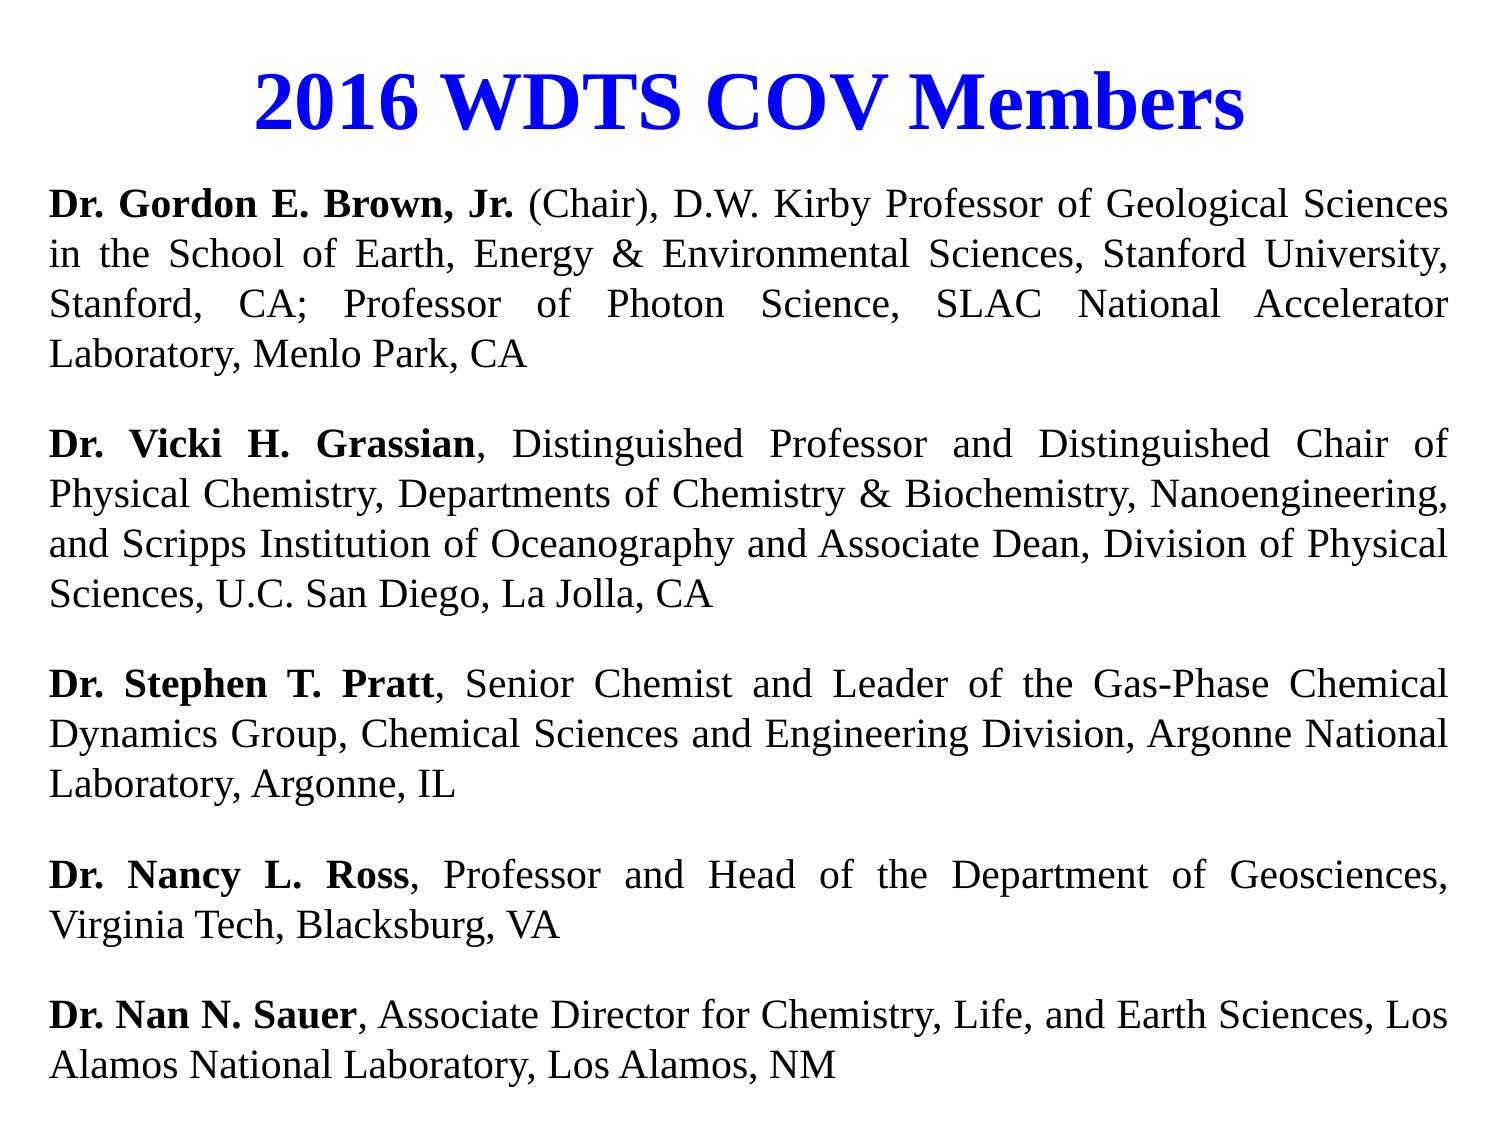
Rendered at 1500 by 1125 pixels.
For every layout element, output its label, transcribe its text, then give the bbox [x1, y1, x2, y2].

list Dr. Gordon E. Brown, Jr. (Chair), D.W. Kirby Professor of Geological Sciences in the School of Earth, Energy & Environmental Sciences, Stanford University, Stanford, CA; Professor of Photon Science, SLAC National Accelerator Laboratory, Menlo Park, CA Dr. Vicki H. Grassian, Distinguished Professor and Distinguished Chair of Physical Chemistry, Departments of Chemistry & Biochemistry, Nanoengineering, and Scripps Institution of Oceanography and Associate Dean, Division of Physical Sciences, U.C. San Diego, La Jolla, CA Dr. Stephen T. Pratt, Senior Chemist and Leader of the Gas-Phase Chemical Dynamics Group, Chemical Sciences and Engineering Division, Argonne National Laboratory, Argonne, IL Dr. Nancy L. Ross, Professor and Head of the Department of Geosciences, Virginia Tech, Blacksburg, VA Dr. Nan N. Sauer, Associate Director for Chemistry, Life, and Earth Sciences, Los Alamos National Laboratory, Los Alamos, NM [33, 167, 1465, 1125]
title 2016 WDTS COV Members [75, 2, 1425, 167]
